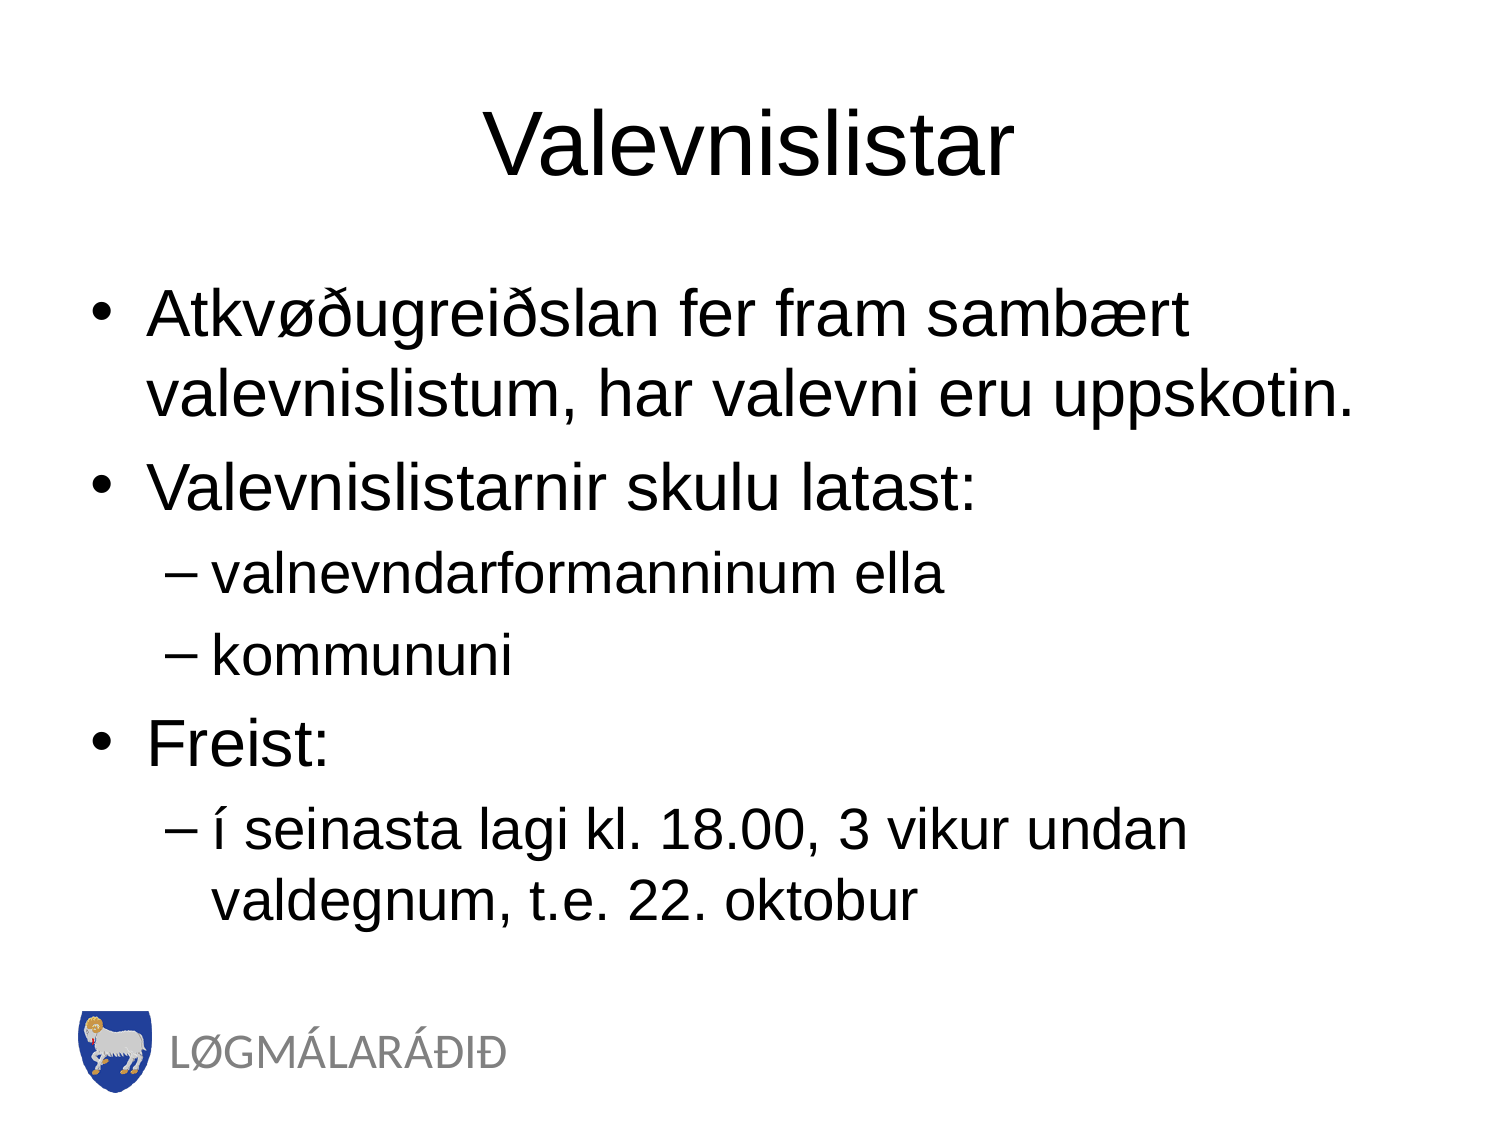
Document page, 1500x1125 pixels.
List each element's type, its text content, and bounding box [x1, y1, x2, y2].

list Atkvøðugreiðslan fer fram sambært valevnislistum, har valevni eru uppskotin. Valevnislistarnir skulu latast: valnevndarformanninum ella kommununi Freist: í seinasta lagi kl. 18.00, 3 vikur undan valdegnum, t.e. 22. oktobur [75, 262, 1425, 1005]
picture [78, 1011, 152, 1093]
title Valevnislistar [75, 45, 1425, 233]
